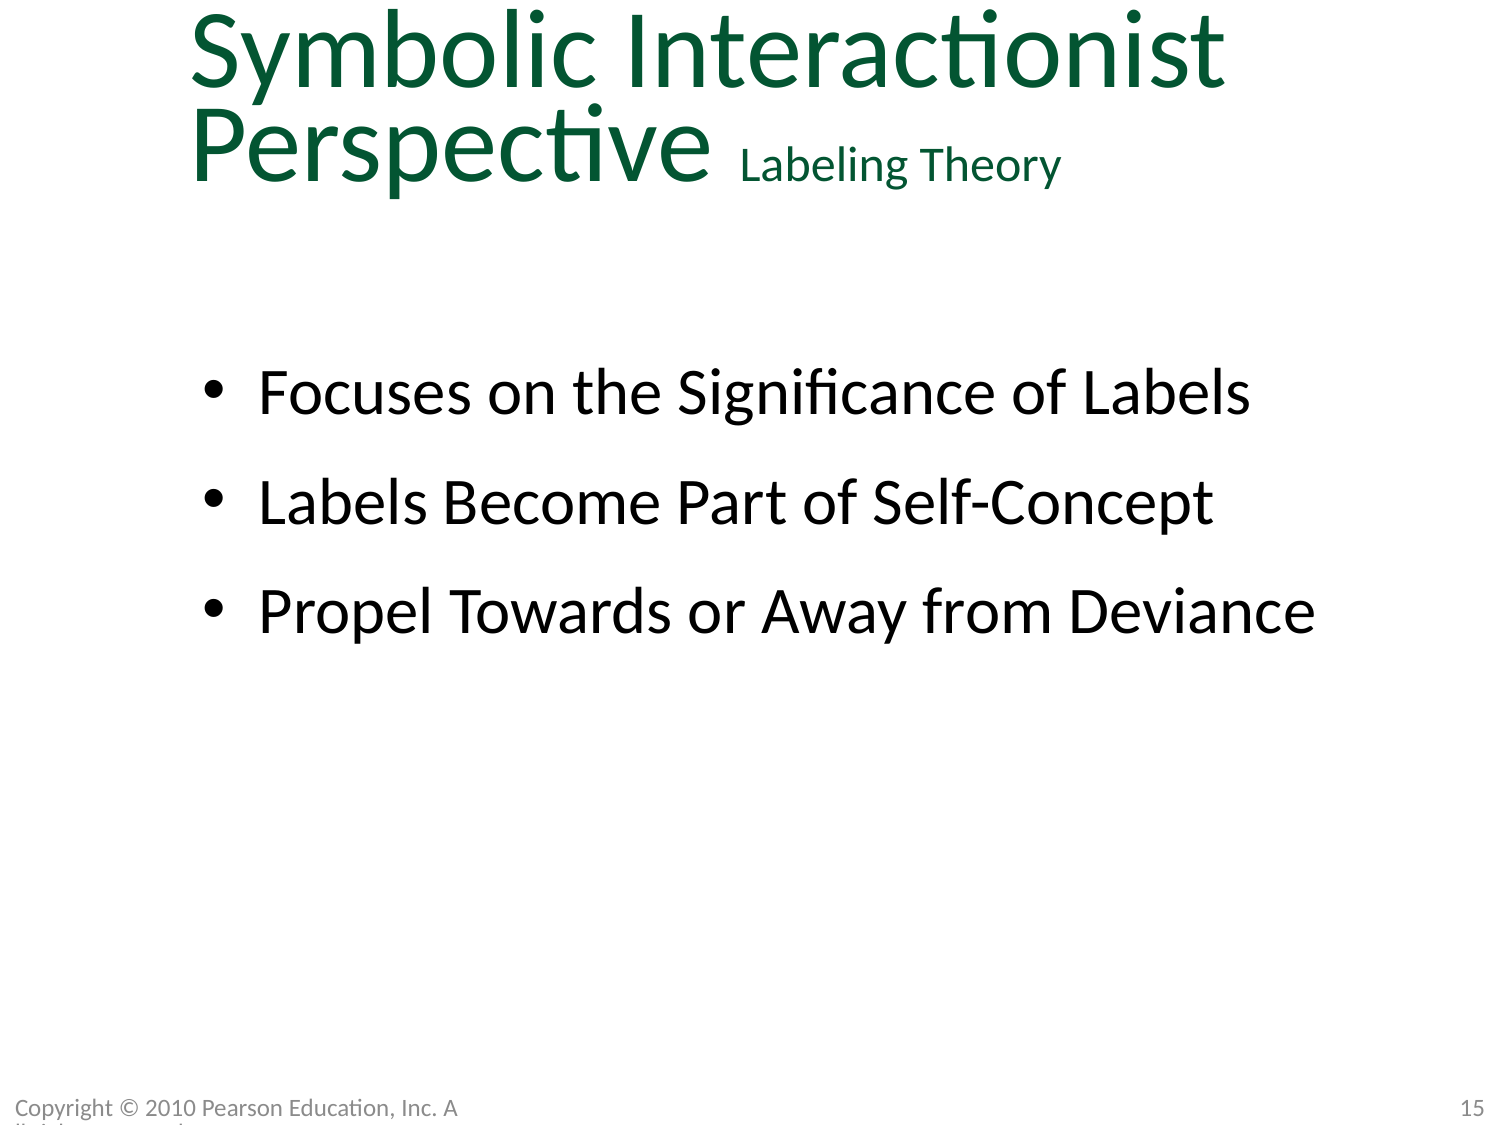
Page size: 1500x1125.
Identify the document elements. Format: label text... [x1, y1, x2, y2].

text_box Symbolic Interactionist Perspective Labeling Theory [174, 0, 1450, 213]
slide_number 15 [1187, 1087, 1500, 1125]
footer Copyright © 2010 Pearson Education, Inc. All rights reserved. [0, 1087, 475, 1125]
list Focuses on the Significance of Labels Labels Become Part of Self-Concept Propel Towards or Away from Deviance [187, 324, 1400, 1125]
